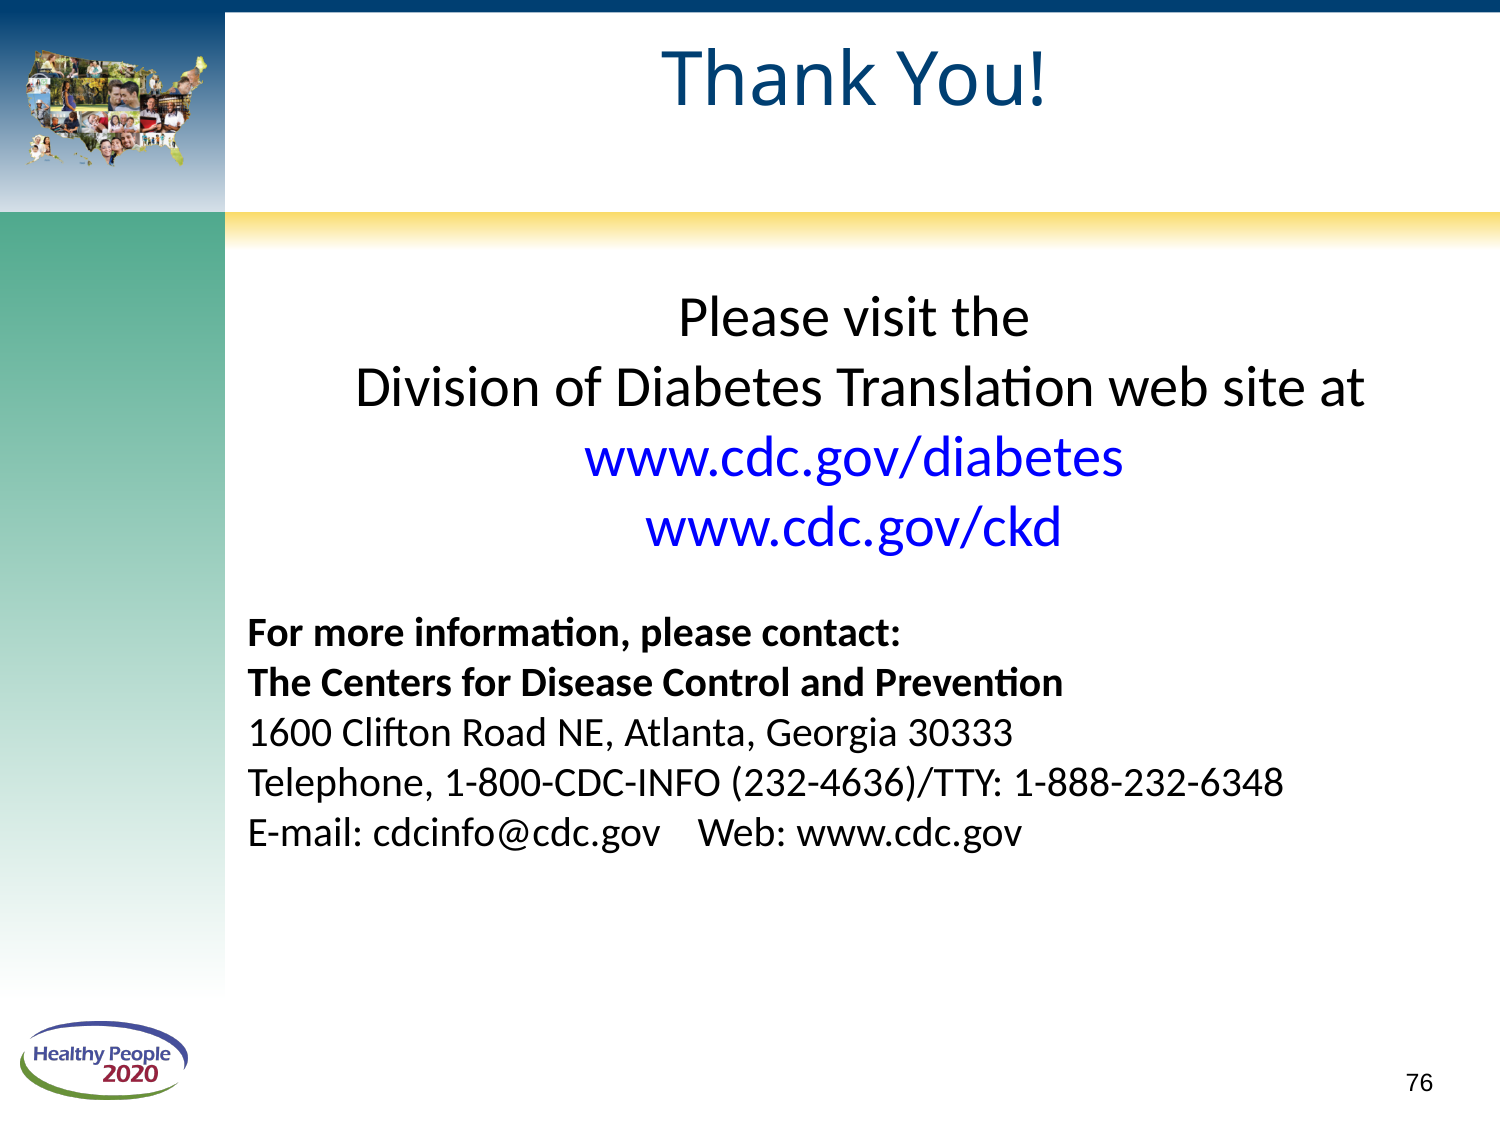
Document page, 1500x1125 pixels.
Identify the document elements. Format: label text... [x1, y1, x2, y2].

text_box Please visit the Division of Diabetes Translation web site at www.cdc.gov/diabetes www.cdc.gov/ckd [215, 270, 1500, 590]
picture [24, 50, 208, 169]
text_box 76 [1389, 1059, 1449, 1105]
text_box Thank You! [282, 23, 1446, 129]
text_box For more information, please contact: The Centers for Disease Control and Prevention 1600 Clifton Road NE, Atlanta, Georgia 30333 Telephone, 1-800-CDC-INFO (232-4636)/TTY: 1-888-232-6348 E-mail: cdcinfo@cdc.gov Web: www.cdc.gov [232, 596, 1447, 862]
picture [20, 1021, 188, 1100]
